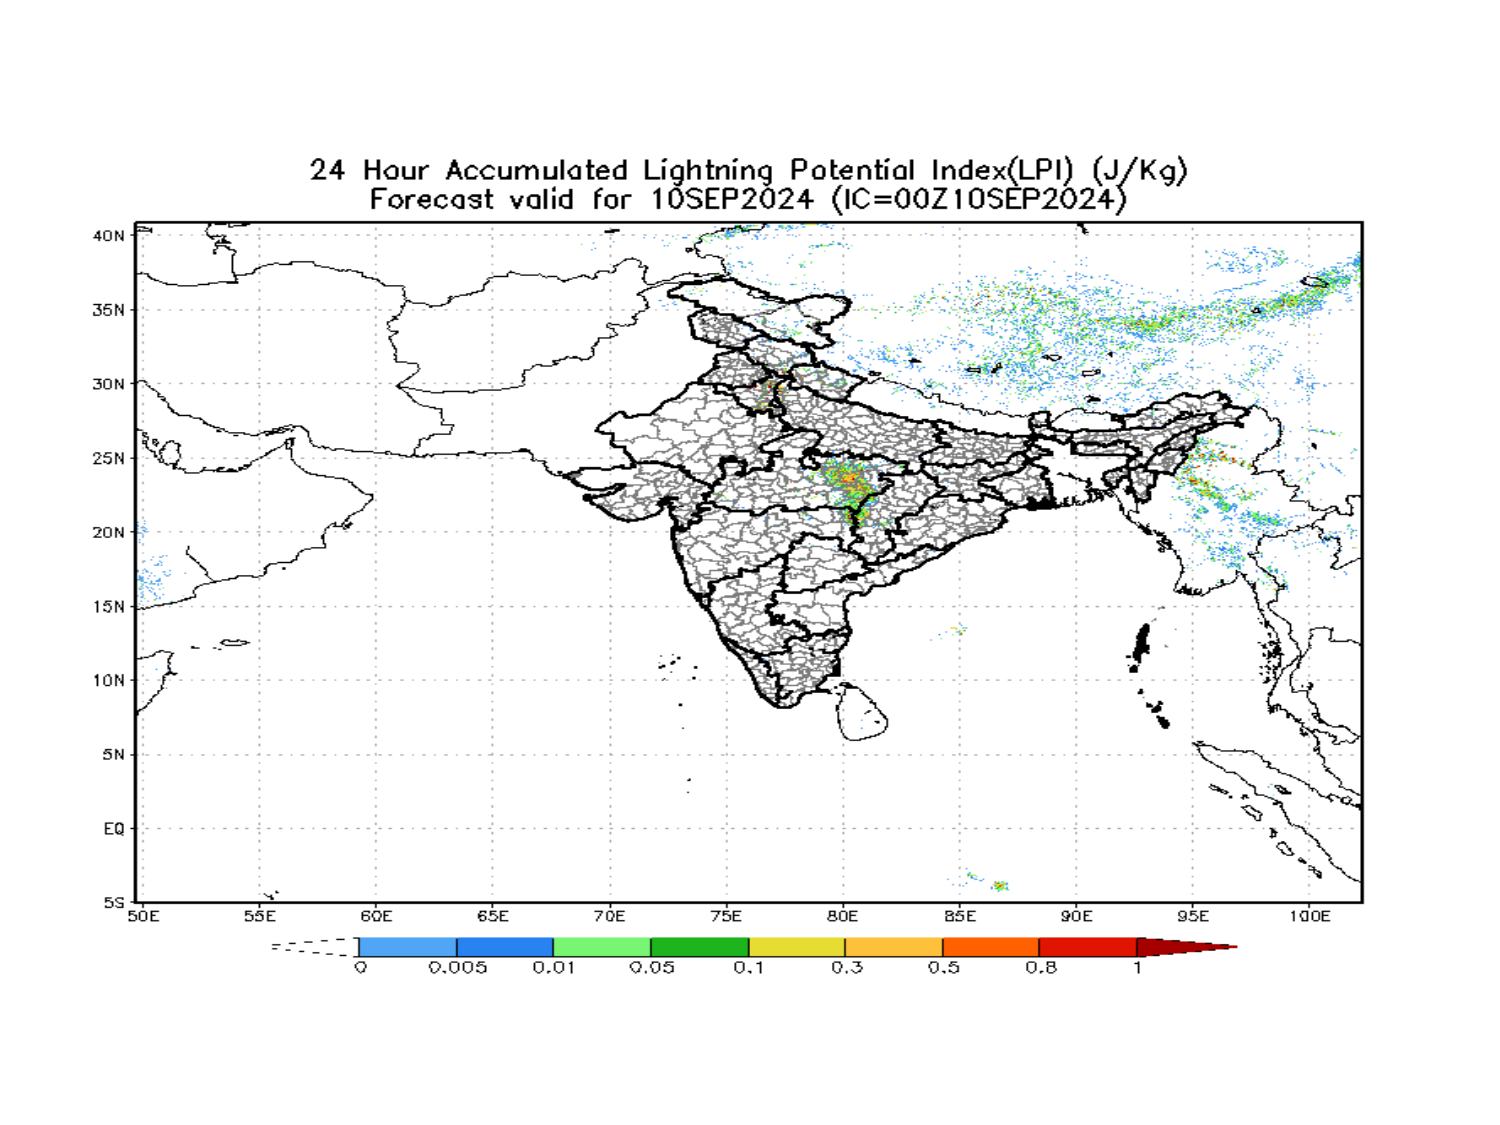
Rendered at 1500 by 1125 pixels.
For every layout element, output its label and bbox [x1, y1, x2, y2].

picture [74, 149, 1426, 976]
